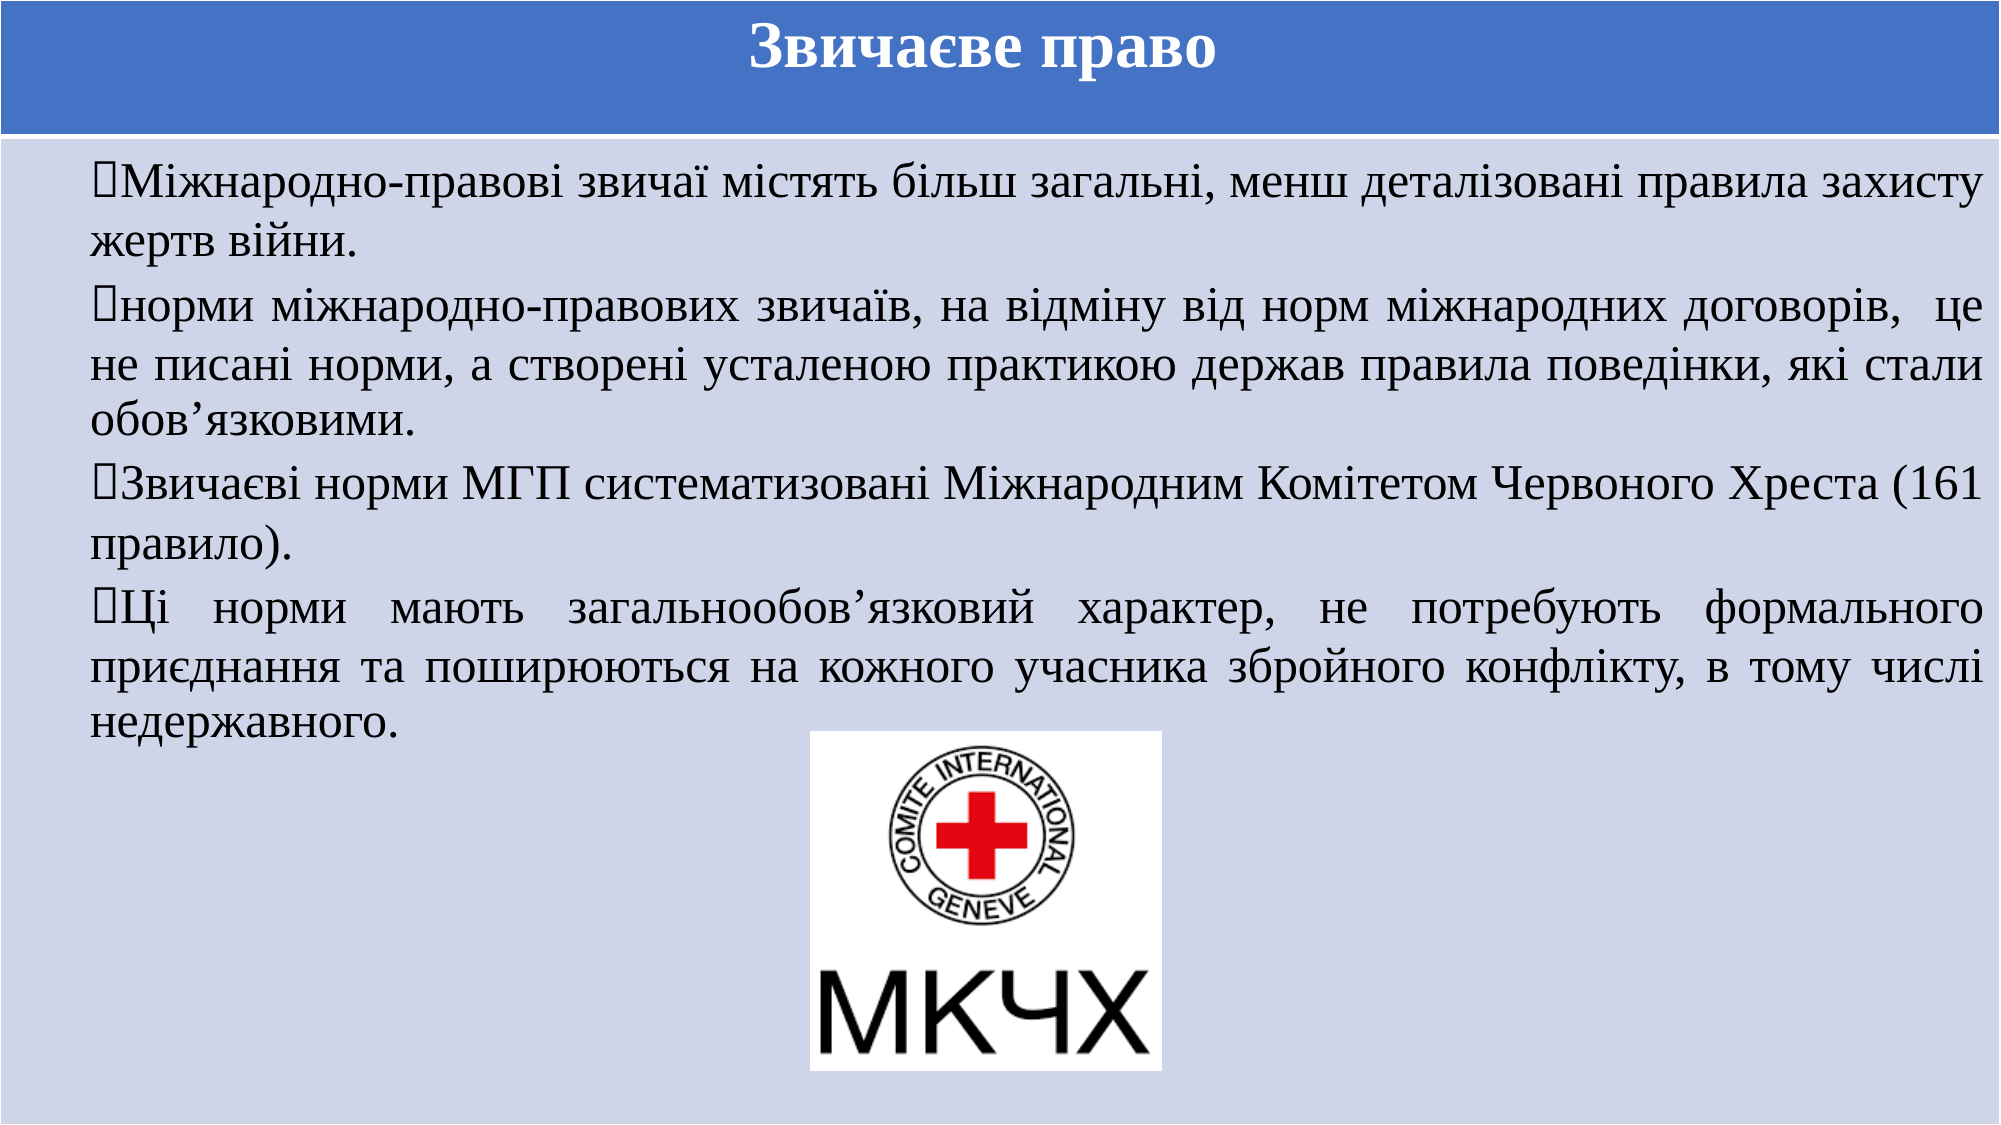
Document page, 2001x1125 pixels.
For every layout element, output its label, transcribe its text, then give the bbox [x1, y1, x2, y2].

table_cell Міжнародно-правові звичаї містять більш загальні, менш деталізовані правила захисту жертв війни. норми міжнародно-правових звичаїв, на відміну від норм міжнародних договорів, це не писані норми, а створені усталеною практикою держав правила поведінки, які стали обов’язковими. Звичаєві норми МГП систематизовані Міжнародним Комітетом Червоного Хреста (161 правило). Ці норми мають загальнообов’язковий характер, не потребують формального приєднання та поширюються на кожного учасника збройного конфлікту, в тому числі недержавного. [1, 139, 1999, 1124]
picture [810, 731, 1162, 1071]
table_header Звичаєве право [1, 1, 1999, 134]
